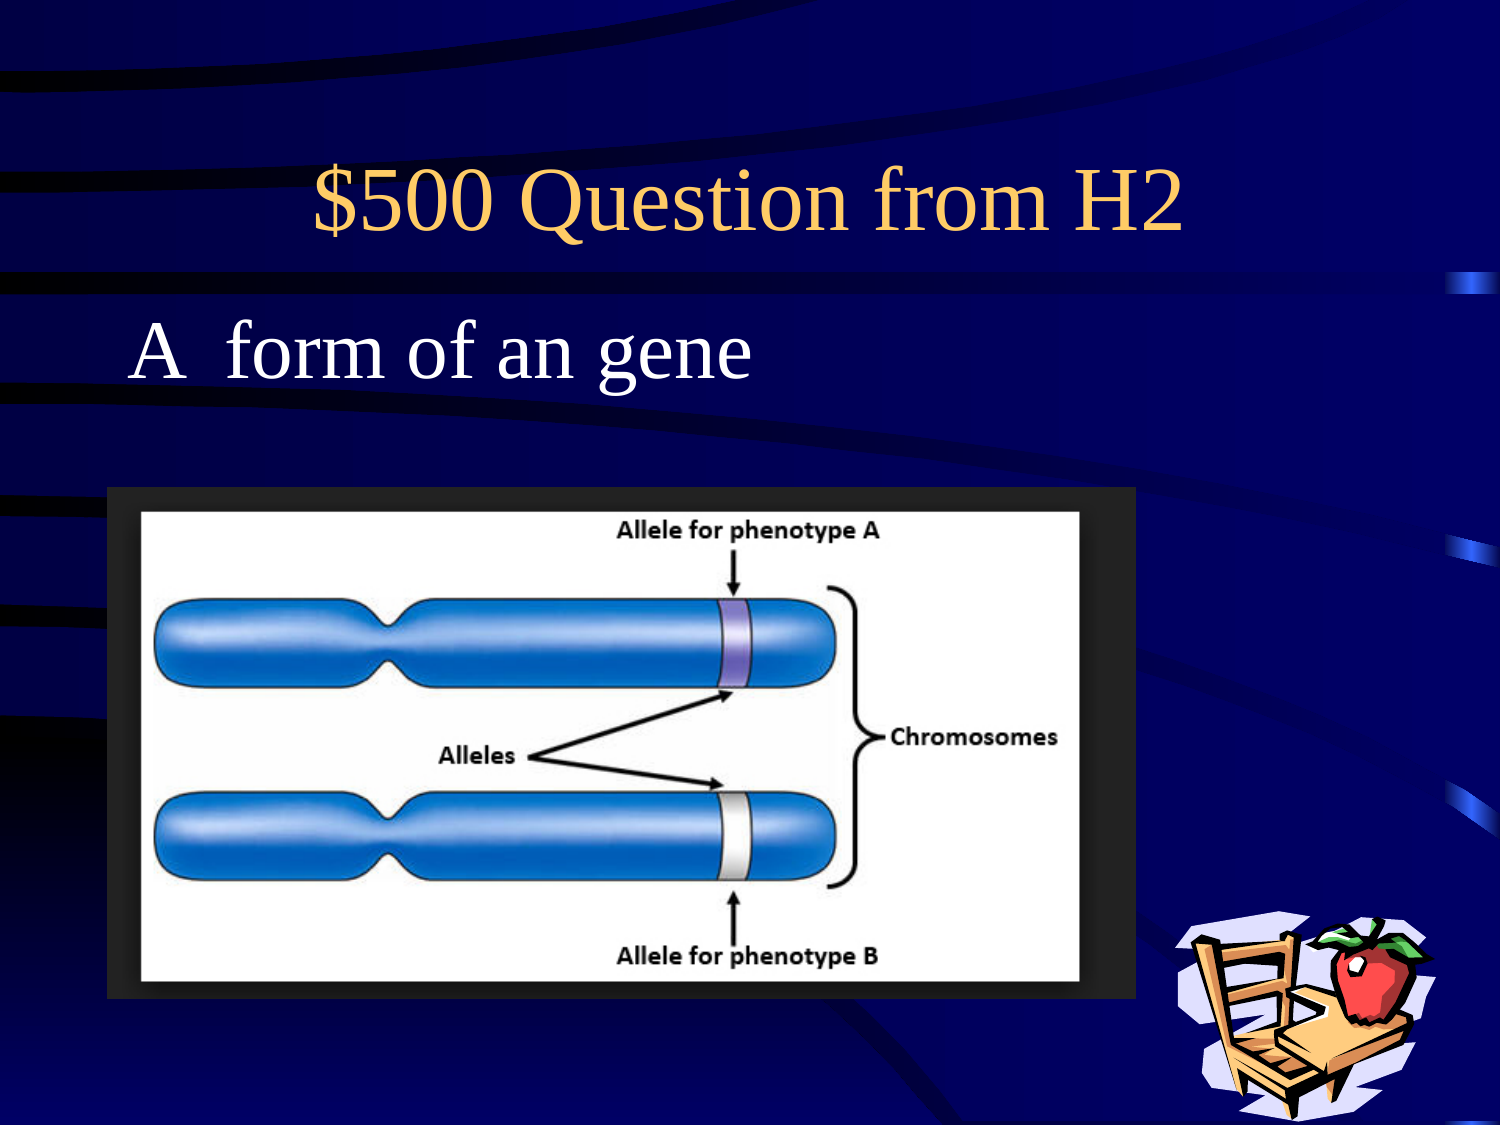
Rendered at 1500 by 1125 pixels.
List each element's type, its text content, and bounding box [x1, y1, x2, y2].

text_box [1174, 909, 1438, 1124]
text_box A form of an gene [112, 287, 1363, 403]
title $500 Question from H2 [112, 99, 1388, 288]
picture [107, 487, 1136, 999]
